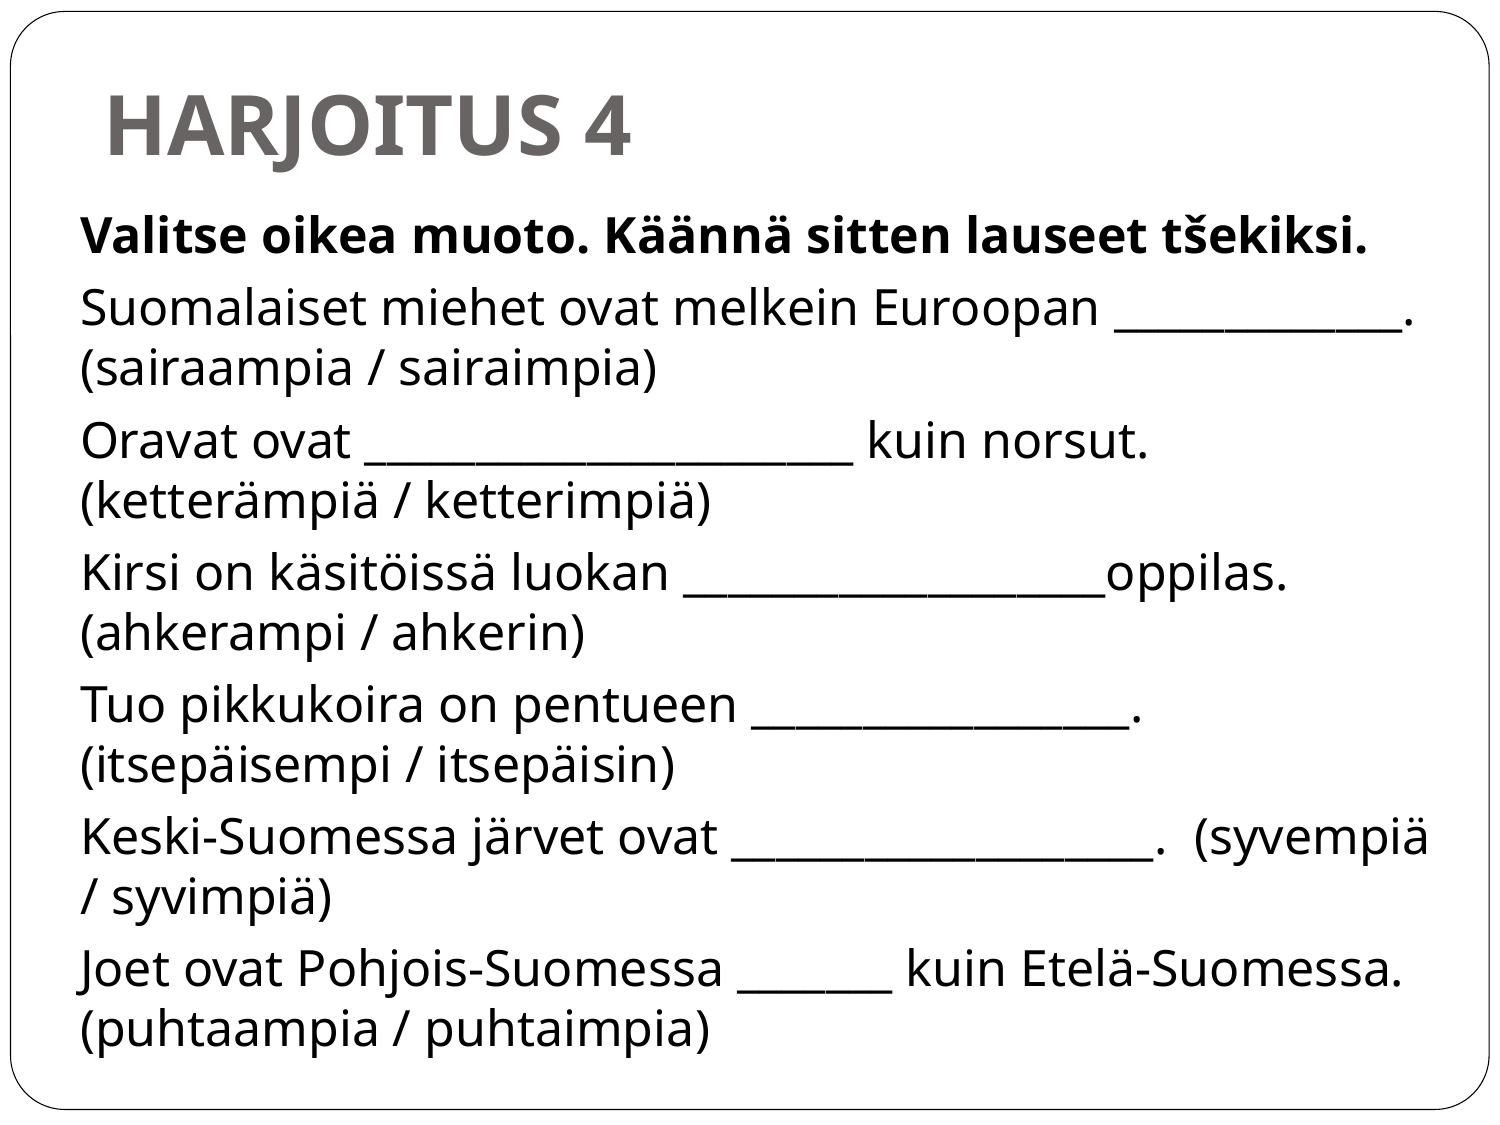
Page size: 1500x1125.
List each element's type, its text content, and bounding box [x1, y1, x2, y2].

title HARJOITUS 4 [88, 0, 1364, 188]
list Valitse oikea muoto. Käännä sitten lauseet tšekiksi. Suomalaiset miehet ovat melkein Euroopan _____________. (sairaampia / sairaimpia) Oravat ovat ______________________ kuin norsut. (ketterämpiä / ketterimpiä) Kirsi on käsitöissä luokan ___________________oppilas. (ahkerampi / ahkerin) Tuo pikkukoira on pentueen _________________. (itsepäisempi / itsepäisin) Keski-Suomessa järvet ovat ___________________. (syvempiä / syvimpiä) Joet ovat Pohjois-Suomessa _______ kuin Etelä-Suomessa. (puhtaampia / puhtaimpia) [64, 196, 1459, 1083]
